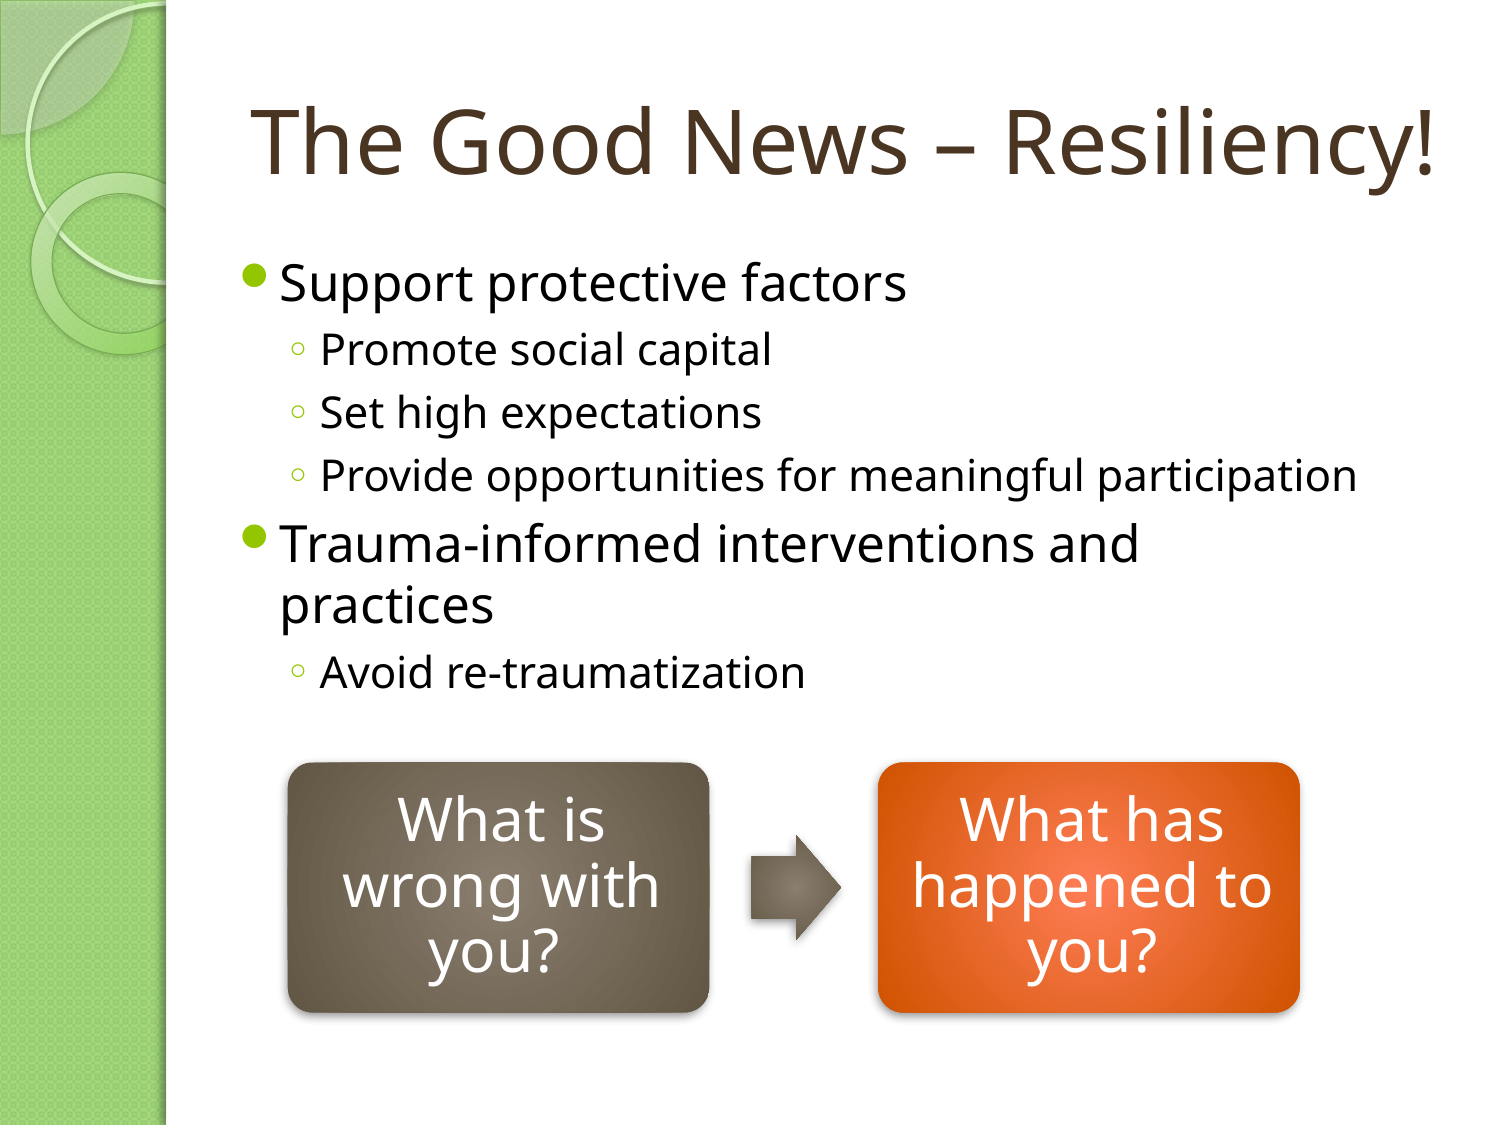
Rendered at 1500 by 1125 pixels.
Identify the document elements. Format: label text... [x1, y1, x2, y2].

title The Good News – Resiliency! [235, 45, 1466, 233]
list Support protective factors Promote social capital Set high expectations Provide opportunities for meaningful participation Trauma-informed interventions and practices Avoid re-traumatization [212, 243, 1375, 725]
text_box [287, 762, 1301, 1013]
